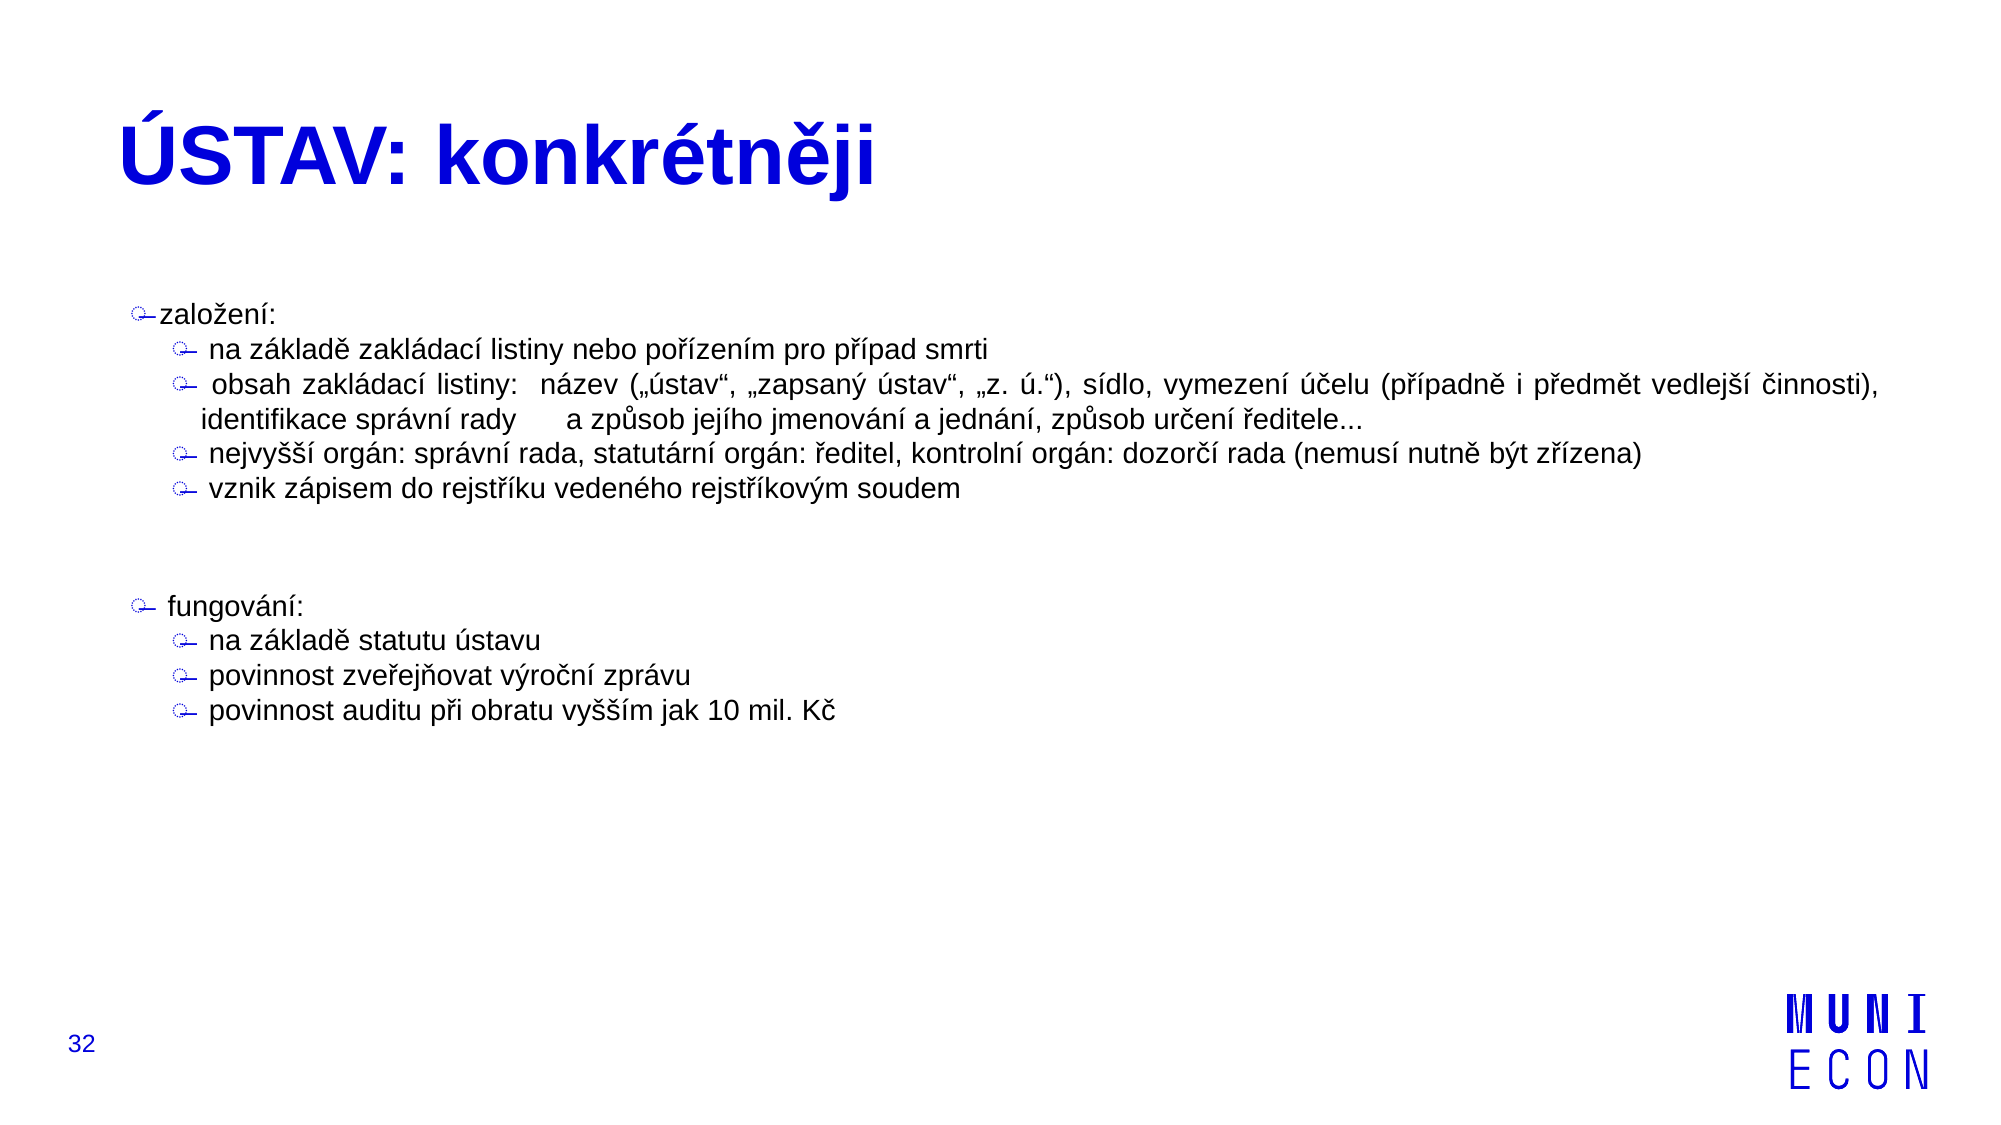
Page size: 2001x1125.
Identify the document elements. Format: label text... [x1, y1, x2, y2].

title ÚSTAV: konkrétněji [118, 118, 1883, 193]
slide_number 32 [67, 1021, 110, 1063]
list založení: na základě zakládací listiny nebo pořízením pro případ smrti obsah zakládací listiny: název („ústav“, „zapsaný ústav“, „z. ú.“), sídlo, vymezení účelu (případně i předmět vedlejší činnosti), identifikace správní rady a způsob jejího jmenování a jednání, způsob určení ředitele... nejvyšší orgán: správní rada, statutární orgán: ředitel, kontrolní orgán: dozorčí rada (nemusí nutně být zřízena) vznik zápisem do rejstříku vedeného rejstříkovým soudem fungování: na základě statutu ústavu povinnost zveřejňovat výroční zprávu povinnost auditu při obratu vyšším jak 10 mil. Kč [118, 277, 1883, 957]
